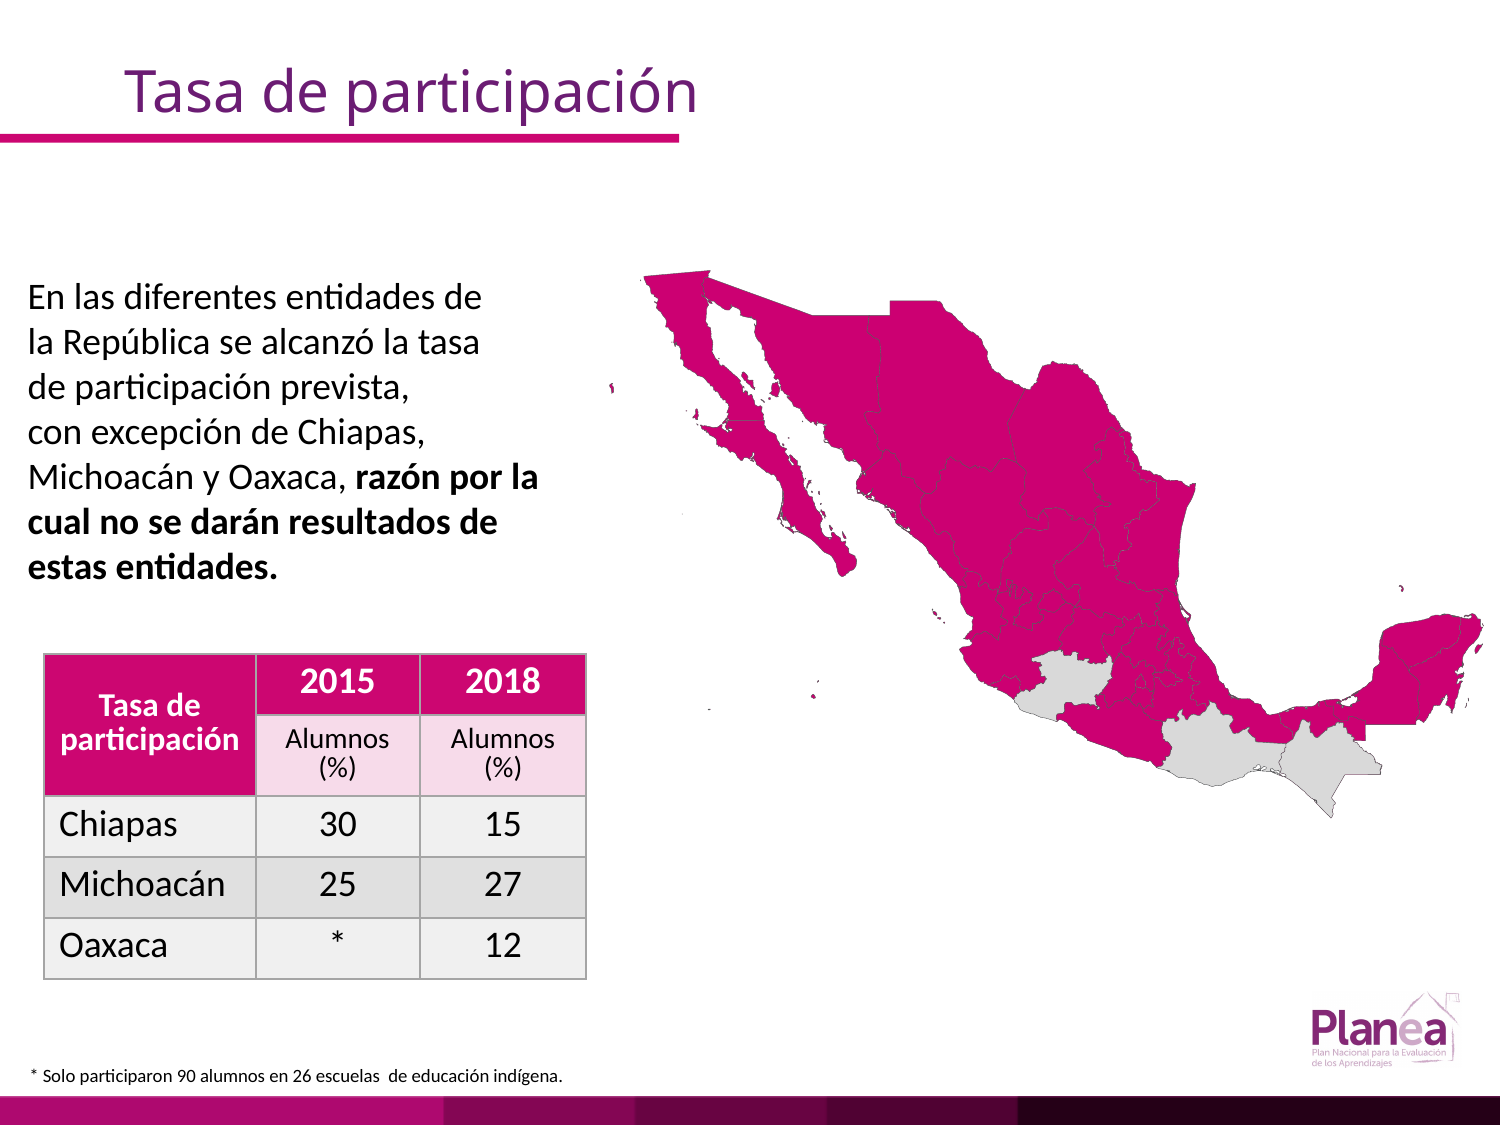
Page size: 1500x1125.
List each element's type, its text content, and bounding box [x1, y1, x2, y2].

table_cell 27 [421, 858, 585, 917]
table_header 2015 [257, 655, 419, 714]
title Tasa de participación [109, 54, 1404, 215]
table_header 2018 [421, 655, 585, 714]
table_cell 30 [257, 797, 419, 856]
table_cell 12 [421, 919, 585, 978]
table_cell Alumnos (%) [421, 716, 585, 795]
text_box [609, 270, 1484, 819]
table_cell Chiapas [45, 797, 255, 856]
table_cell * [257, 919, 419, 978]
list En las diferentes entidades de la República se alcanzó la tasa de participación prevista, con excepción de Chiapas, Michoacán y Oaxaca, razón por la cual no se darán resultados de estas entidades. [12, 264, 576, 593]
picture [0, 1096, 1500, 1125]
picture [1312, 991, 1462, 1068]
text_box * Solo participaron 90 alumnos en 26 escuelas de educación indígena. [14, 1056, 942, 1094]
table_cell Michoacán [45, 858, 255, 917]
table_header Tasa de participación [45, 655, 255, 795]
table_cell Oaxaca [45, 919, 255, 978]
table_cell 25 [257, 858, 419, 917]
table_cell 15 [421, 797, 585, 856]
table_cell Alumnos (%) [257, 716, 419, 795]
text_box [0, 133, 680, 144]
